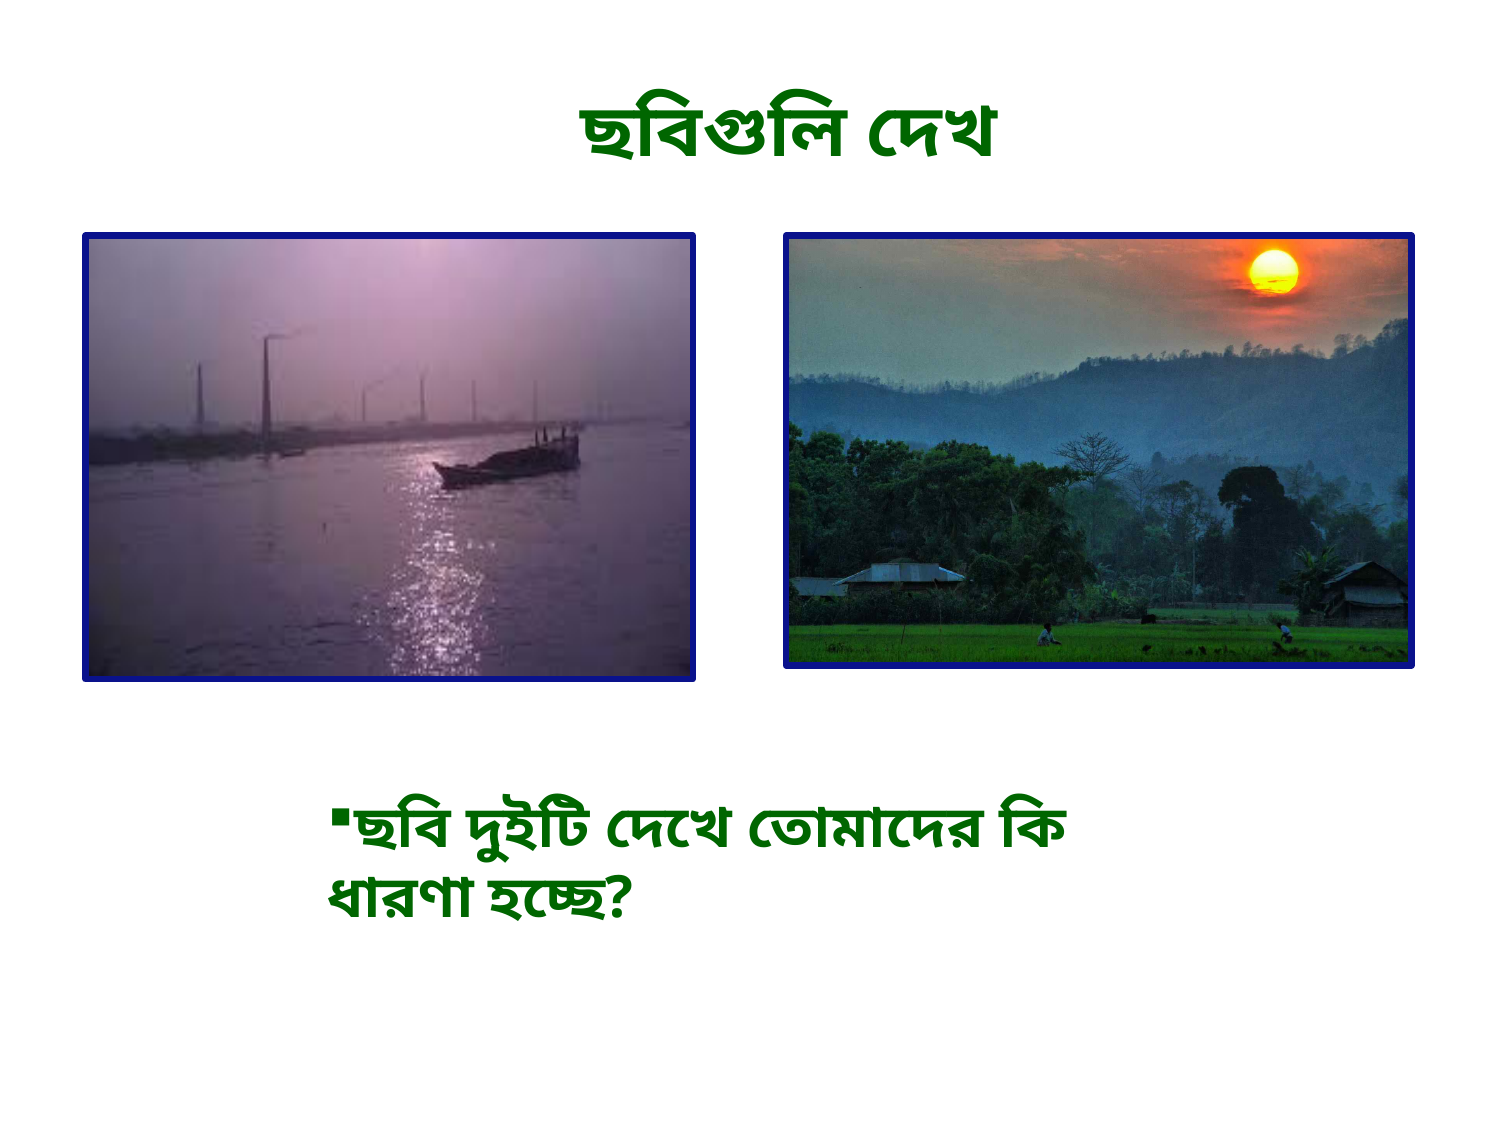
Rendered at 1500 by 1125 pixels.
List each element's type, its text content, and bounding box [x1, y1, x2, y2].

text_box ছবিগুলি দেখ [532, 75, 1046, 180]
text_box ছবি দুইটি দেখে তোমাদের কি ধারণা হচ্ছে? [312, 782, 1175, 937]
picture [88, 238, 690, 677]
picture [788, 238, 1409, 663]
